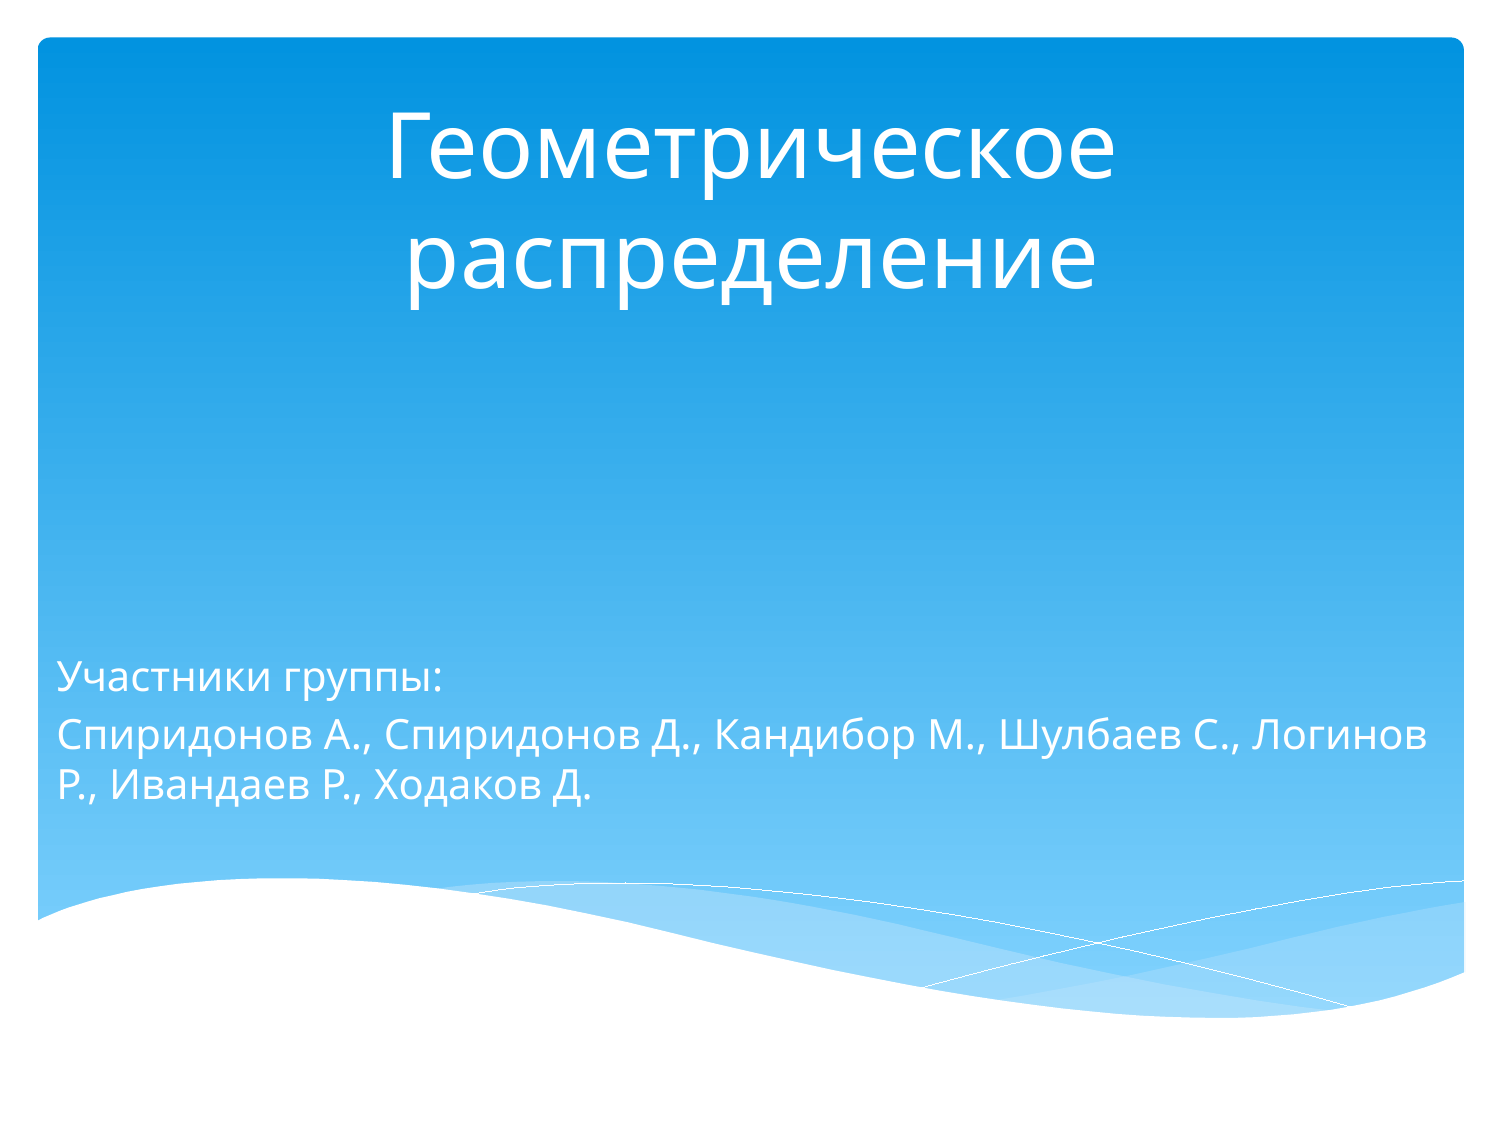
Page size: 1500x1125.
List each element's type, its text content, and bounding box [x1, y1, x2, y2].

subtitle Участники группы: Спиридонов А., Спиридонов Д., Кандибор М., Шулбаев С., Логинов Р., Ивандаев Р., Ходаков Д. [41, 583, 1462, 870]
title Геометрическое распределение [45, 66, 1459, 315]
